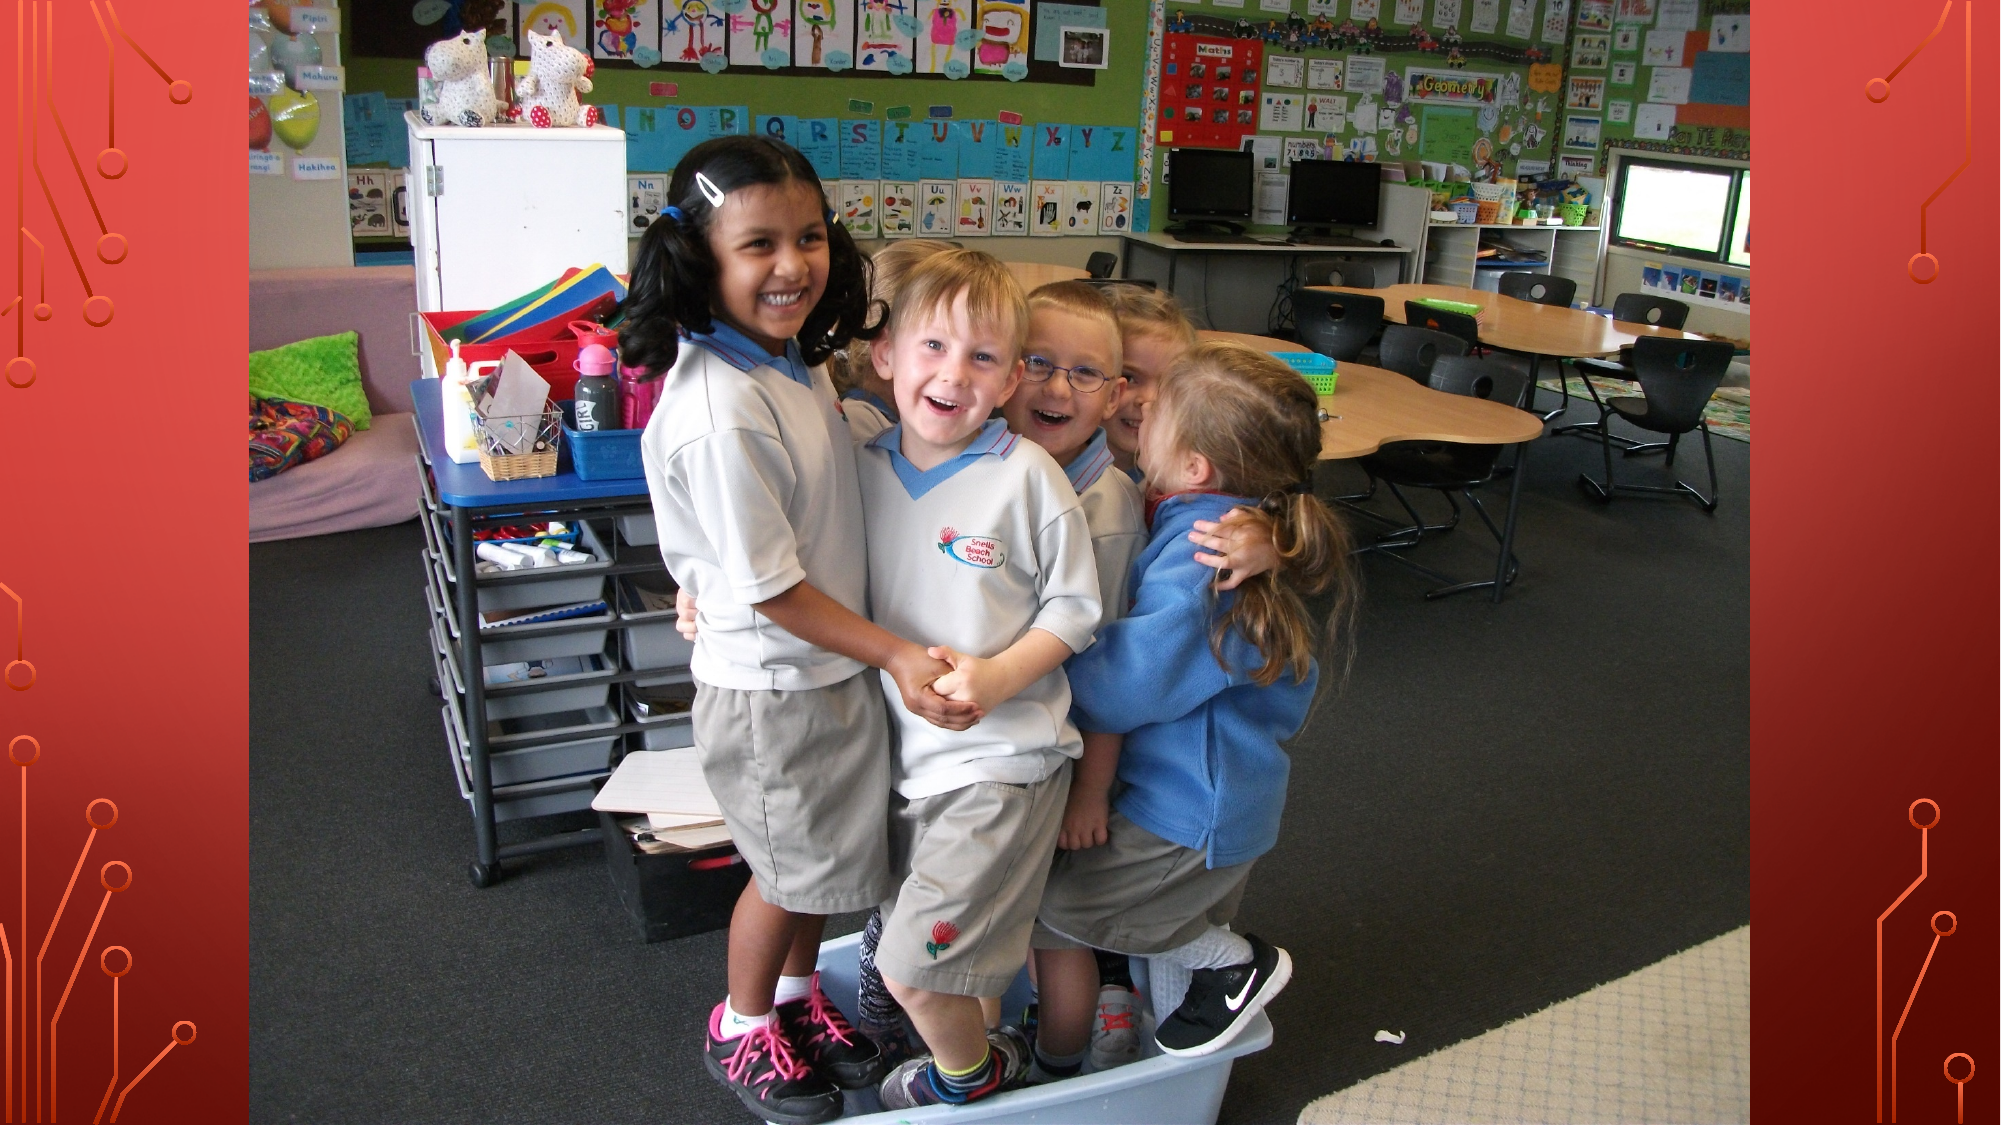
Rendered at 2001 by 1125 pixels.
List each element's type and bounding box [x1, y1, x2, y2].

picture [249, 0, 1751, 1125]
